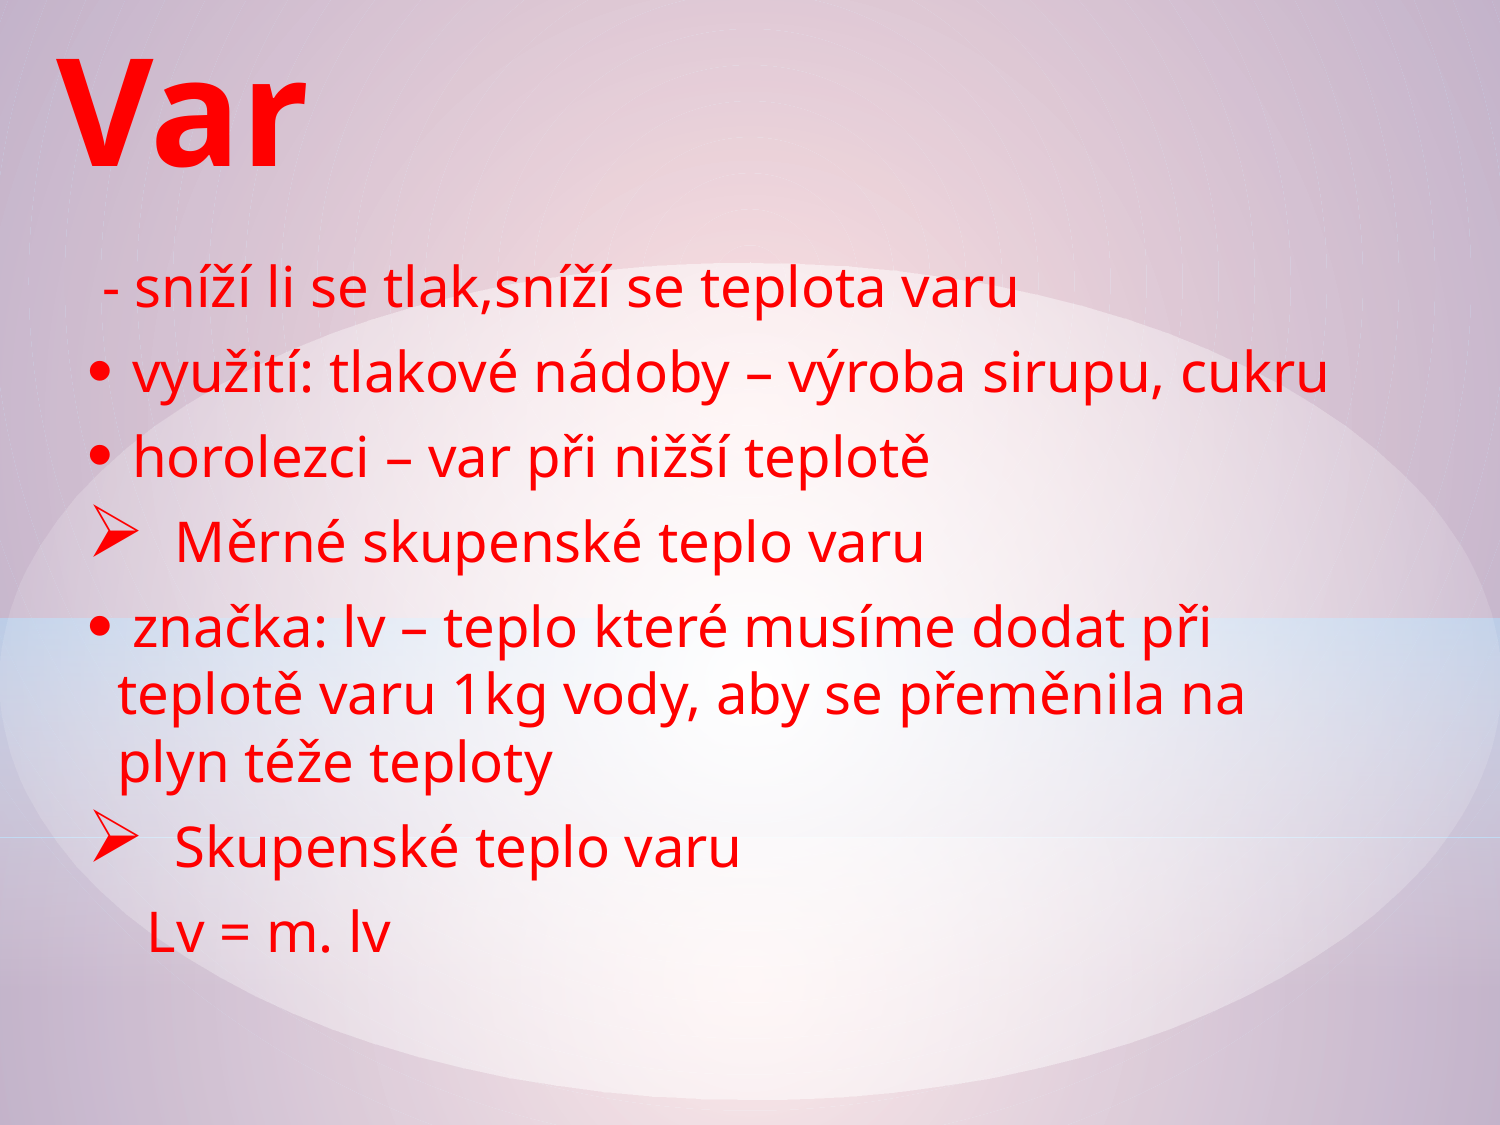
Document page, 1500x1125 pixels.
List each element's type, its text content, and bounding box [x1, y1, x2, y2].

text_box [1, 0, 1052, 178]
list - sníží li se tlak,sníží se teplota varu využití: tlakové nádoby – výroba sirupu, cukru horolezci – var při nižší teplotě Měrné skupenské teplo varu značka: lv – teplo které musíme dodat při teplotě varu 1kg vody, aby se přeměnila na plyn téže teploty Skupenské teplo varu Lv = m. lv [64, 243, 1376, 988]
text_box Var [41, 8, 1092, 187]
